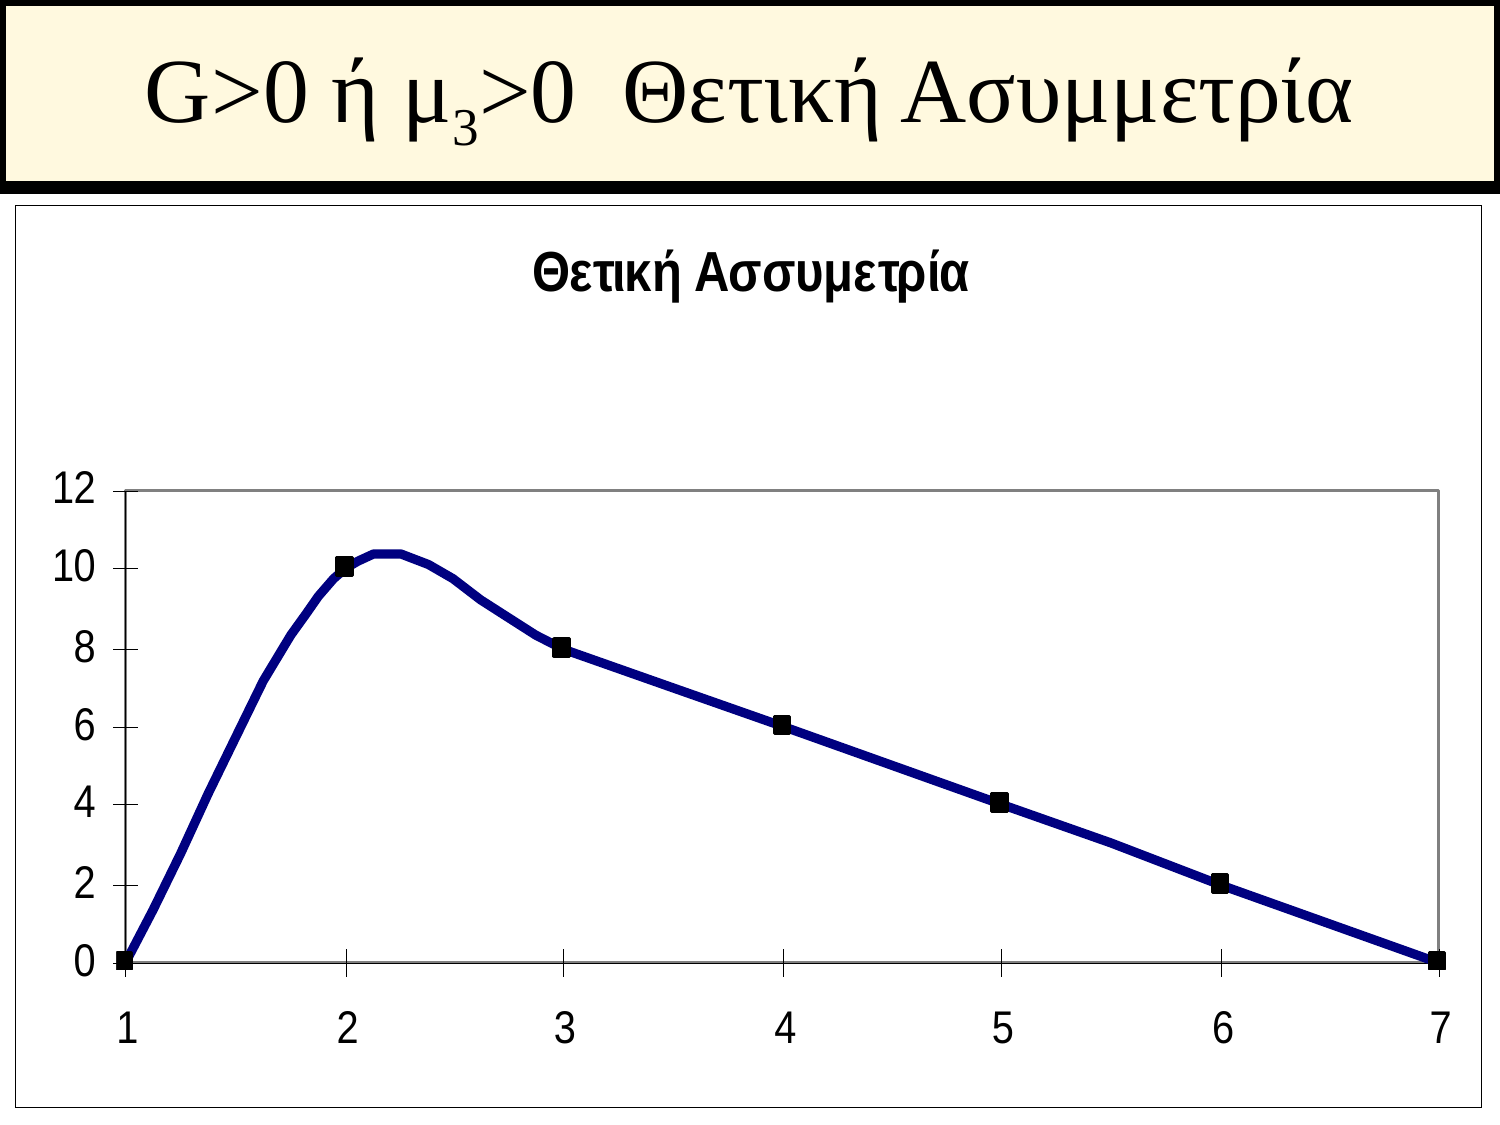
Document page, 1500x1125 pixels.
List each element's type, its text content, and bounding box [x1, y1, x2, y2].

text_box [0, 187, 1500, 1125]
title G>0 ή μ3>0 Θετική Ασυμμετρία [0, 0, 1500, 187]
